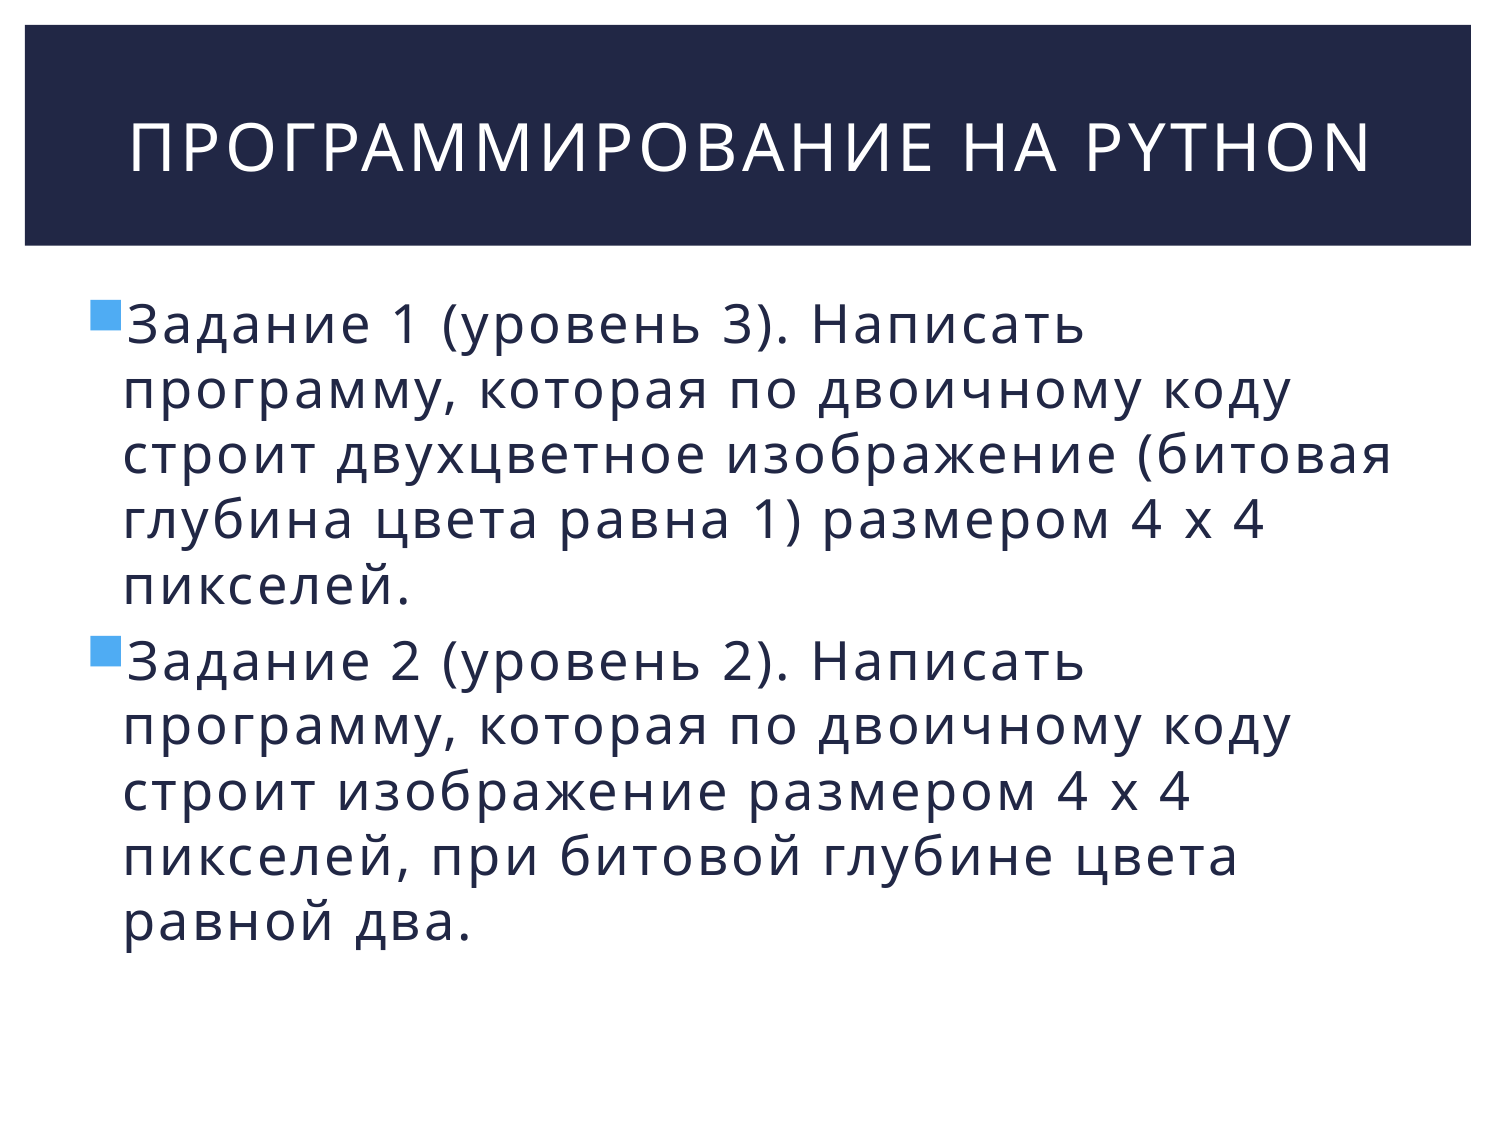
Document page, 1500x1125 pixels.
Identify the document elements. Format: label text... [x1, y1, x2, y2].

list Задание 1 (уровень 3). Написать программу, которая по двоичному коду строит двухцветное изображение (битовая глубина цвета равна 1) размером 4 x 4 пикселей. Задание 2 (уровень 2). Написать программу, которая по двоичному коду строит изображение размером 4 x 4 пикселей, при битовой глубине цвета равной два. [62, 281, 1442, 1005]
title Программирование на Python [62, 58, 1438, 232]
